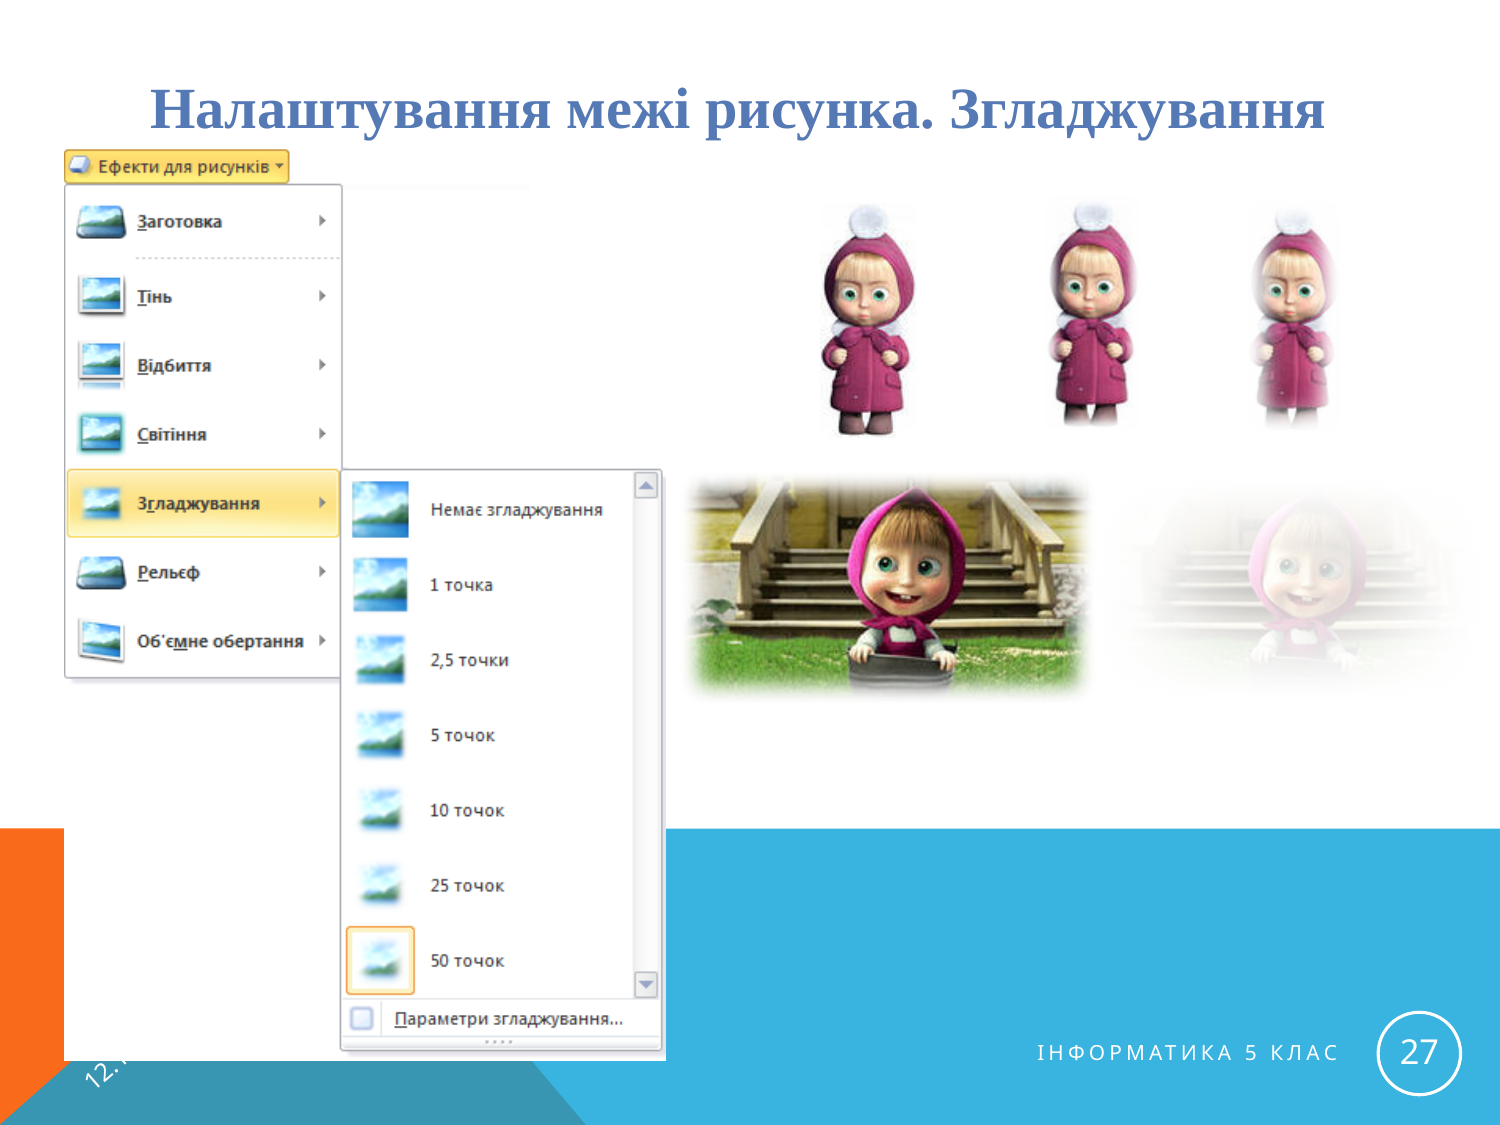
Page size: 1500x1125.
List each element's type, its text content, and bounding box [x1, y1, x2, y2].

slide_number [65, 1069, 134, 1109]
picture [1045, 194, 1141, 430]
title Налаштування межі рисунка. Згладжування [135, 60, 1369, 150]
picture [820, 203, 917, 439]
picture [678, 470, 1499, 707]
picture [1245, 199, 1342, 435]
slide_number 27 [1376, 1010, 1463, 1097]
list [64, 148, 666, 1061]
footer Інформатика 5 клас [577, 1031, 1352, 1076]
